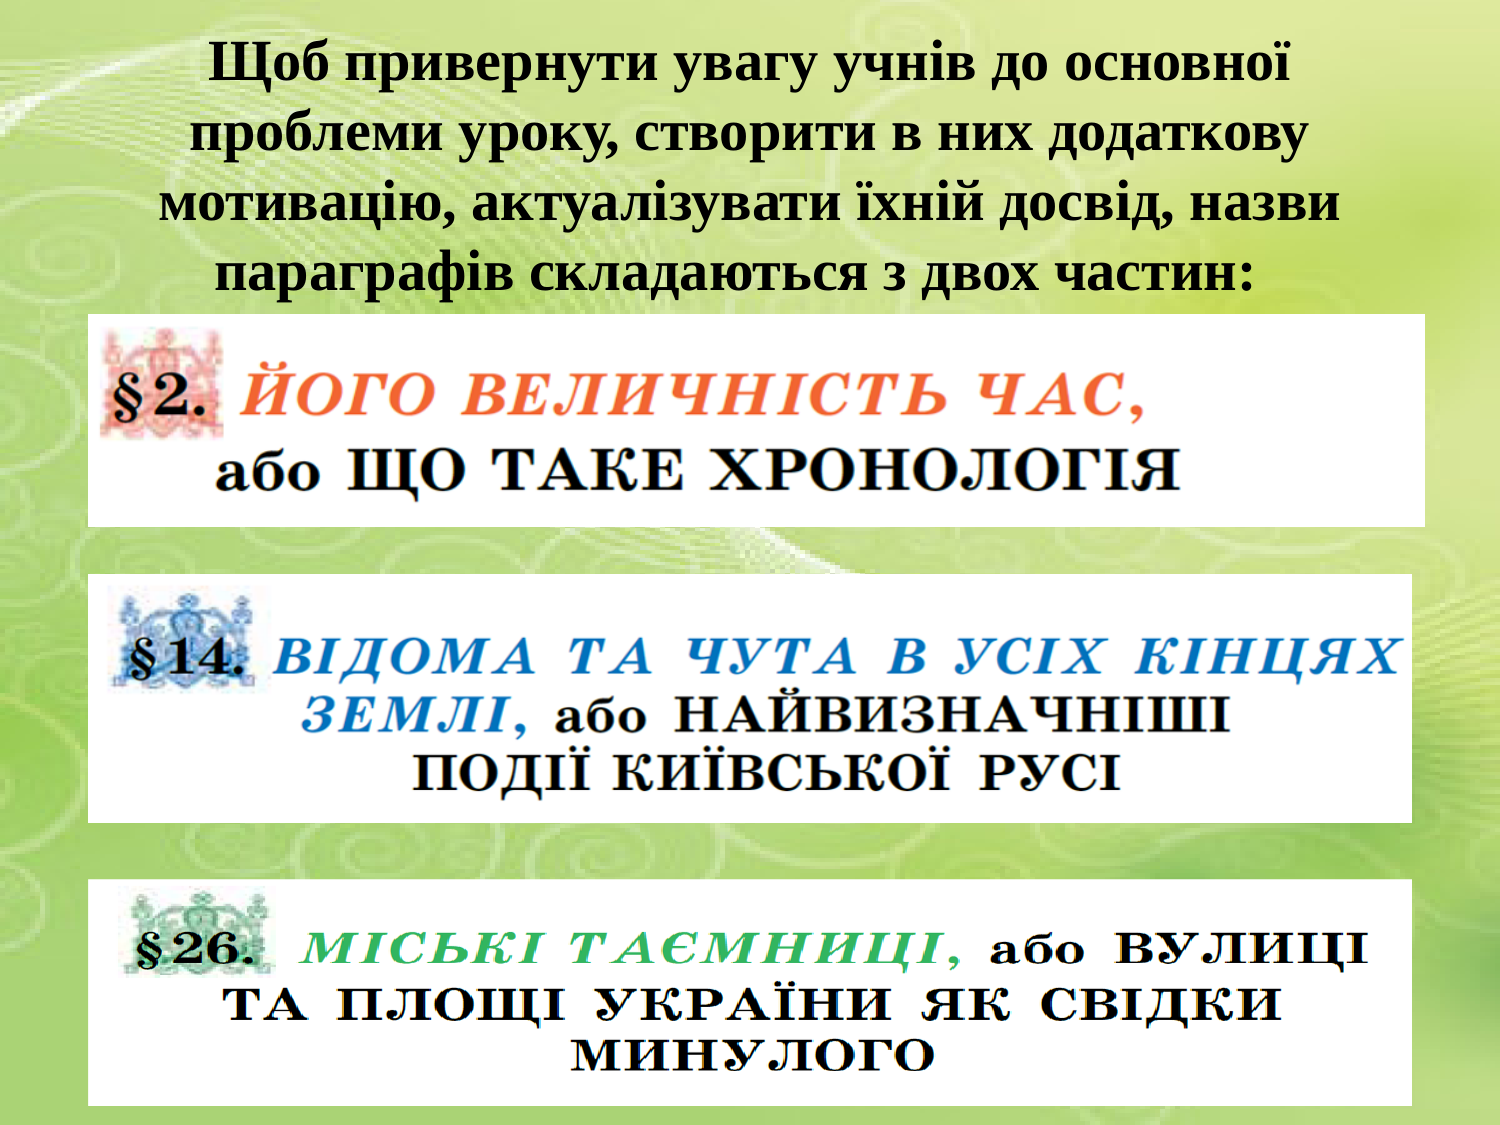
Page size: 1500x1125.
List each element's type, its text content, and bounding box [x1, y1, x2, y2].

picture [0, 0, 1500, 1125]
title Щоб привернути увагу учнів до основної проблеми уроку, створити в них додаткову мотивацію, актуалізувати їхній досвід, назви параграфів складаються з двох частин: [75, 45, 1425, 350]
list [87, 314, 1426, 528]
